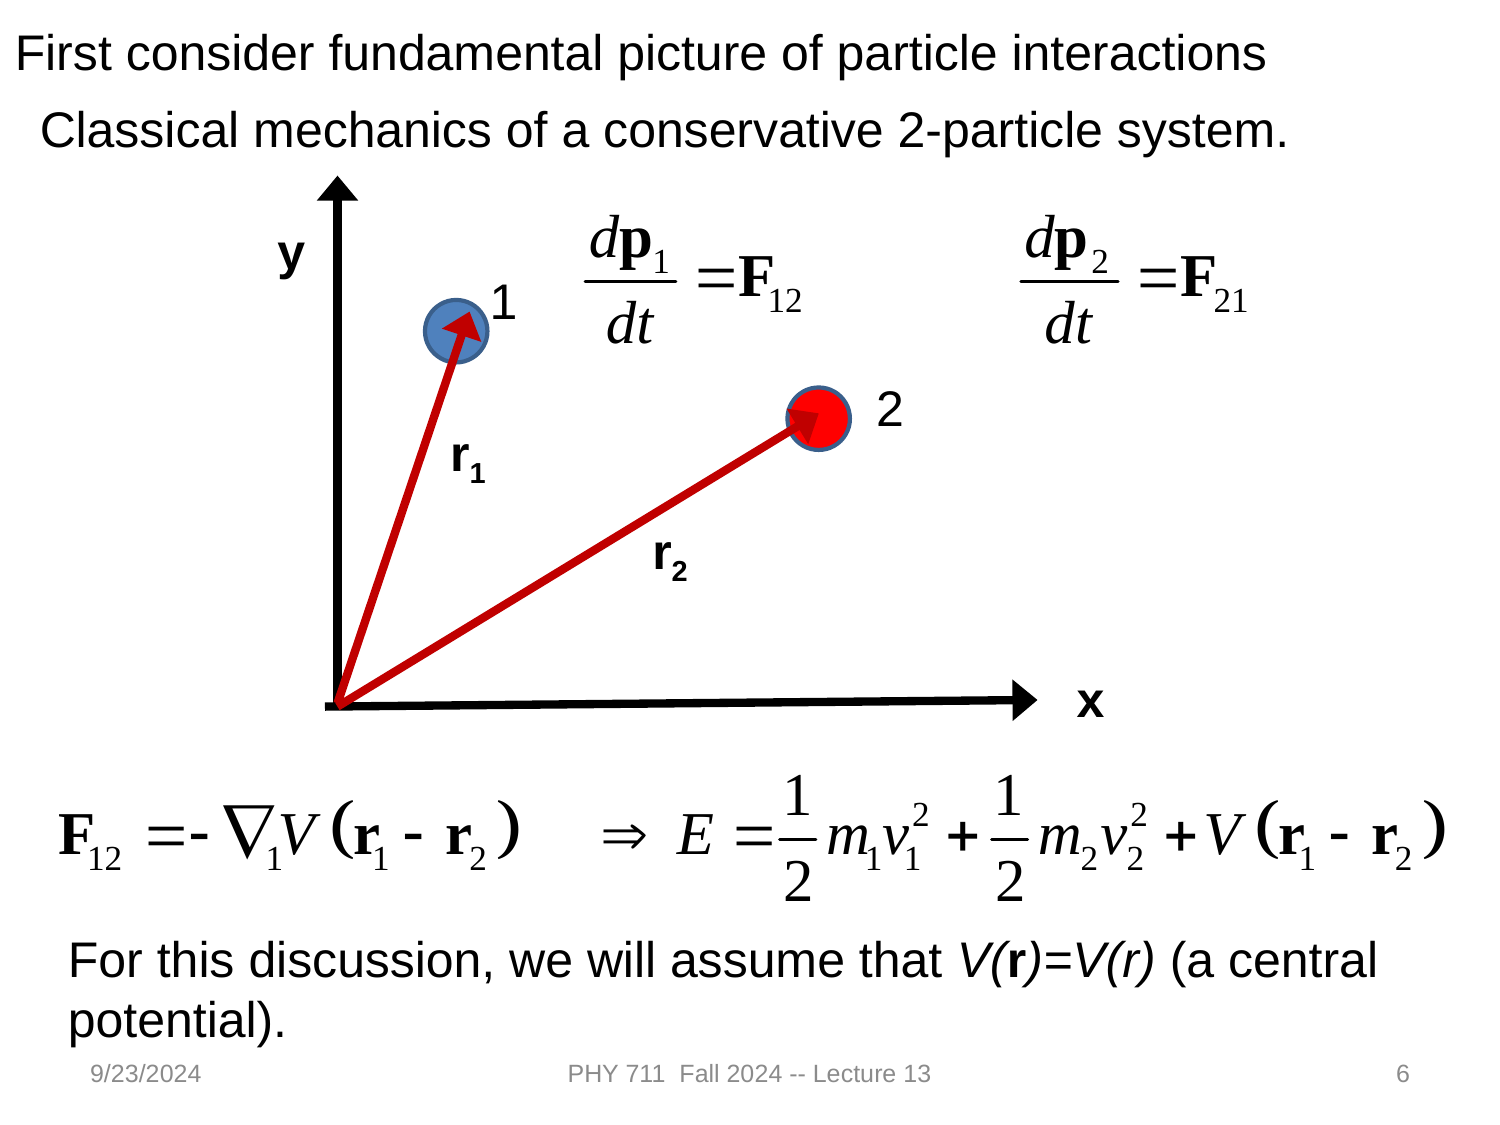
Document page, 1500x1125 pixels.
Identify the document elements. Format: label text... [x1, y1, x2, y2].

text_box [823, 699, 1038, 707]
text_box x [1061, 659, 1137, 735]
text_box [324, 699, 331, 707]
footer PHY 711 Fall 2024 -- Lecture 13 [512, 1055, 988, 1103]
text_box [787, 385, 853, 452]
text_box [431, 297, 474, 317]
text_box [49, 757, 1451, 916]
slide_number 6 [1074, 1055, 1425, 1103]
text_box For this discussion, we will assume that V(r)=V(r) (a central potential). [53, 919, 1500, 1055]
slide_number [75, 1055, 425, 1103]
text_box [574, 199, 1281, 358]
text_box First consider fundamental picture of particle interactions [0, 12, 1500, 88]
text_box y [262, 212, 333, 288]
text_box Classical mechanics of a conservative 2-particle system. [24, 89, 1400, 165]
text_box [337, 311, 470, 412]
text_box 2 [861, 369, 999, 444]
text_box [474, 337, 489, 360]
text_box 1 [474, 262, 569, 337]
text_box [337, 413, 819, 707]
